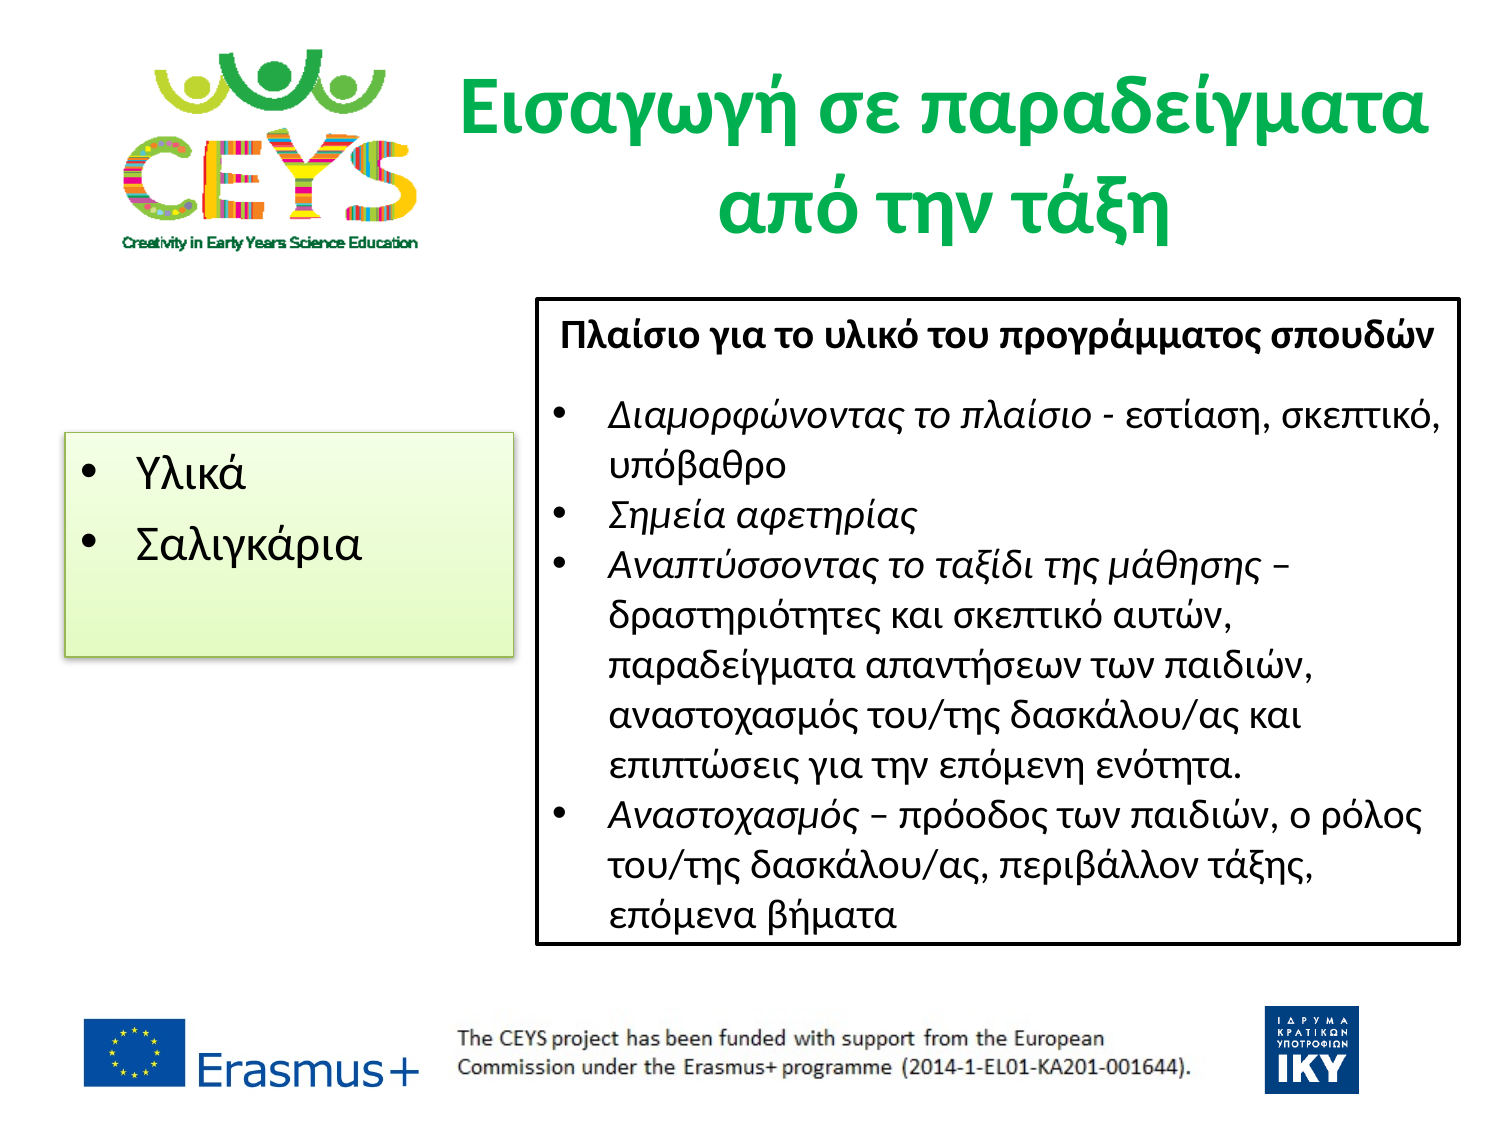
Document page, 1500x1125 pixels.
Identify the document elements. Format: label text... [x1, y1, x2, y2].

picture [444, 1008, 1205, 1097]
picture [1264, 1005, 1359, 1094]
text_box Πλαίσιο για το υλικό του προγράμματος σπουδών Διαμορφώνοντας το πλαίσιο - εστίαση, σκεπτικό, υπόβαθρο Σημεία αφετηρίας Αναπτύσσοντας το ταξίδι της μάθησης – δραστηριότητες και σκεπτικό αυτών, παραδείγματα απαντήσεων των παιδιών, αναστοχασμός του/της δασκάλου/ας και επιπτώσεις για την επόμενη ενότητα. Αναστοχασμός – πρόοδος των παιδιών, ο ρόλος του/της δασκάλου/ας, περιβάλλον τάξης, επόμενα βήματα [535, 297, 1461, 946]
picture [64, 999, 438, 1106]
list Υλικά Σαλιγκάρια [64, 432, 514, 658]
title Εισαγωγή σε παραδείγματα από την τάξη [442, 45, 1447, 256]
